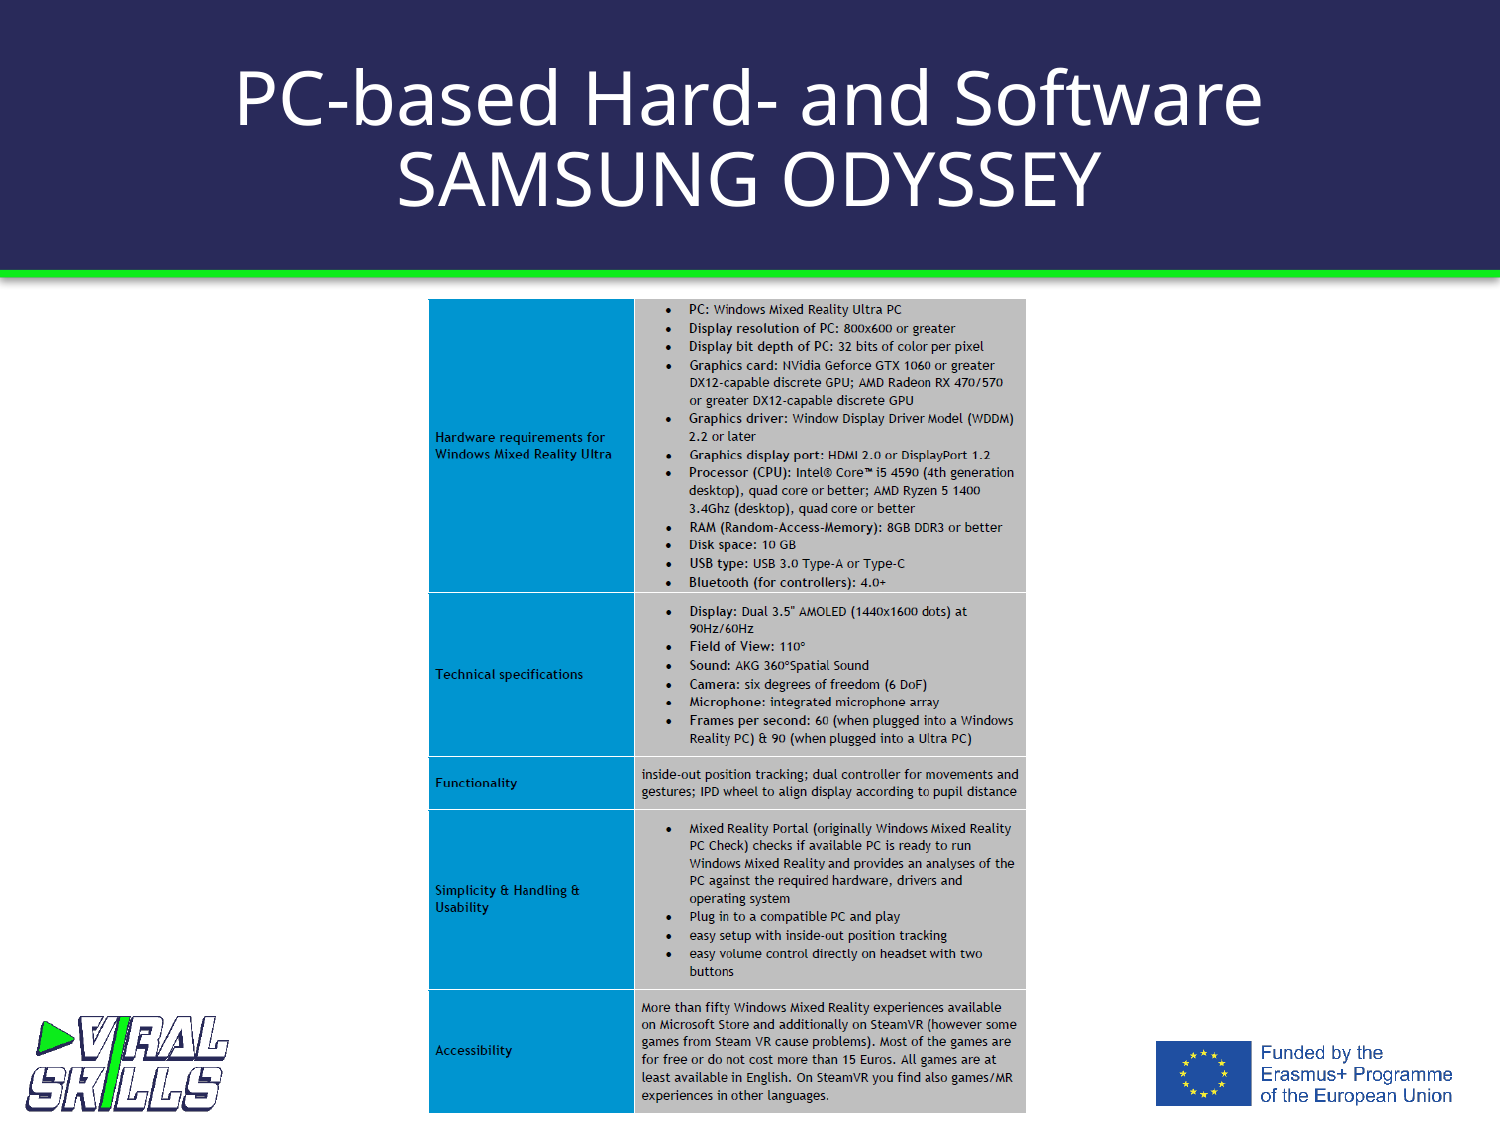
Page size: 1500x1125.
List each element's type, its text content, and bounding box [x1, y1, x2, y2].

picture [1156, 1041, 1452, 1106]
title PC-based Hard- and Software SAMSUNG ODYSSEY [103, 32, 1397, 251]
picture [426, 295, 1029, 1115]
picture [23, 1013, 231, 1114]
